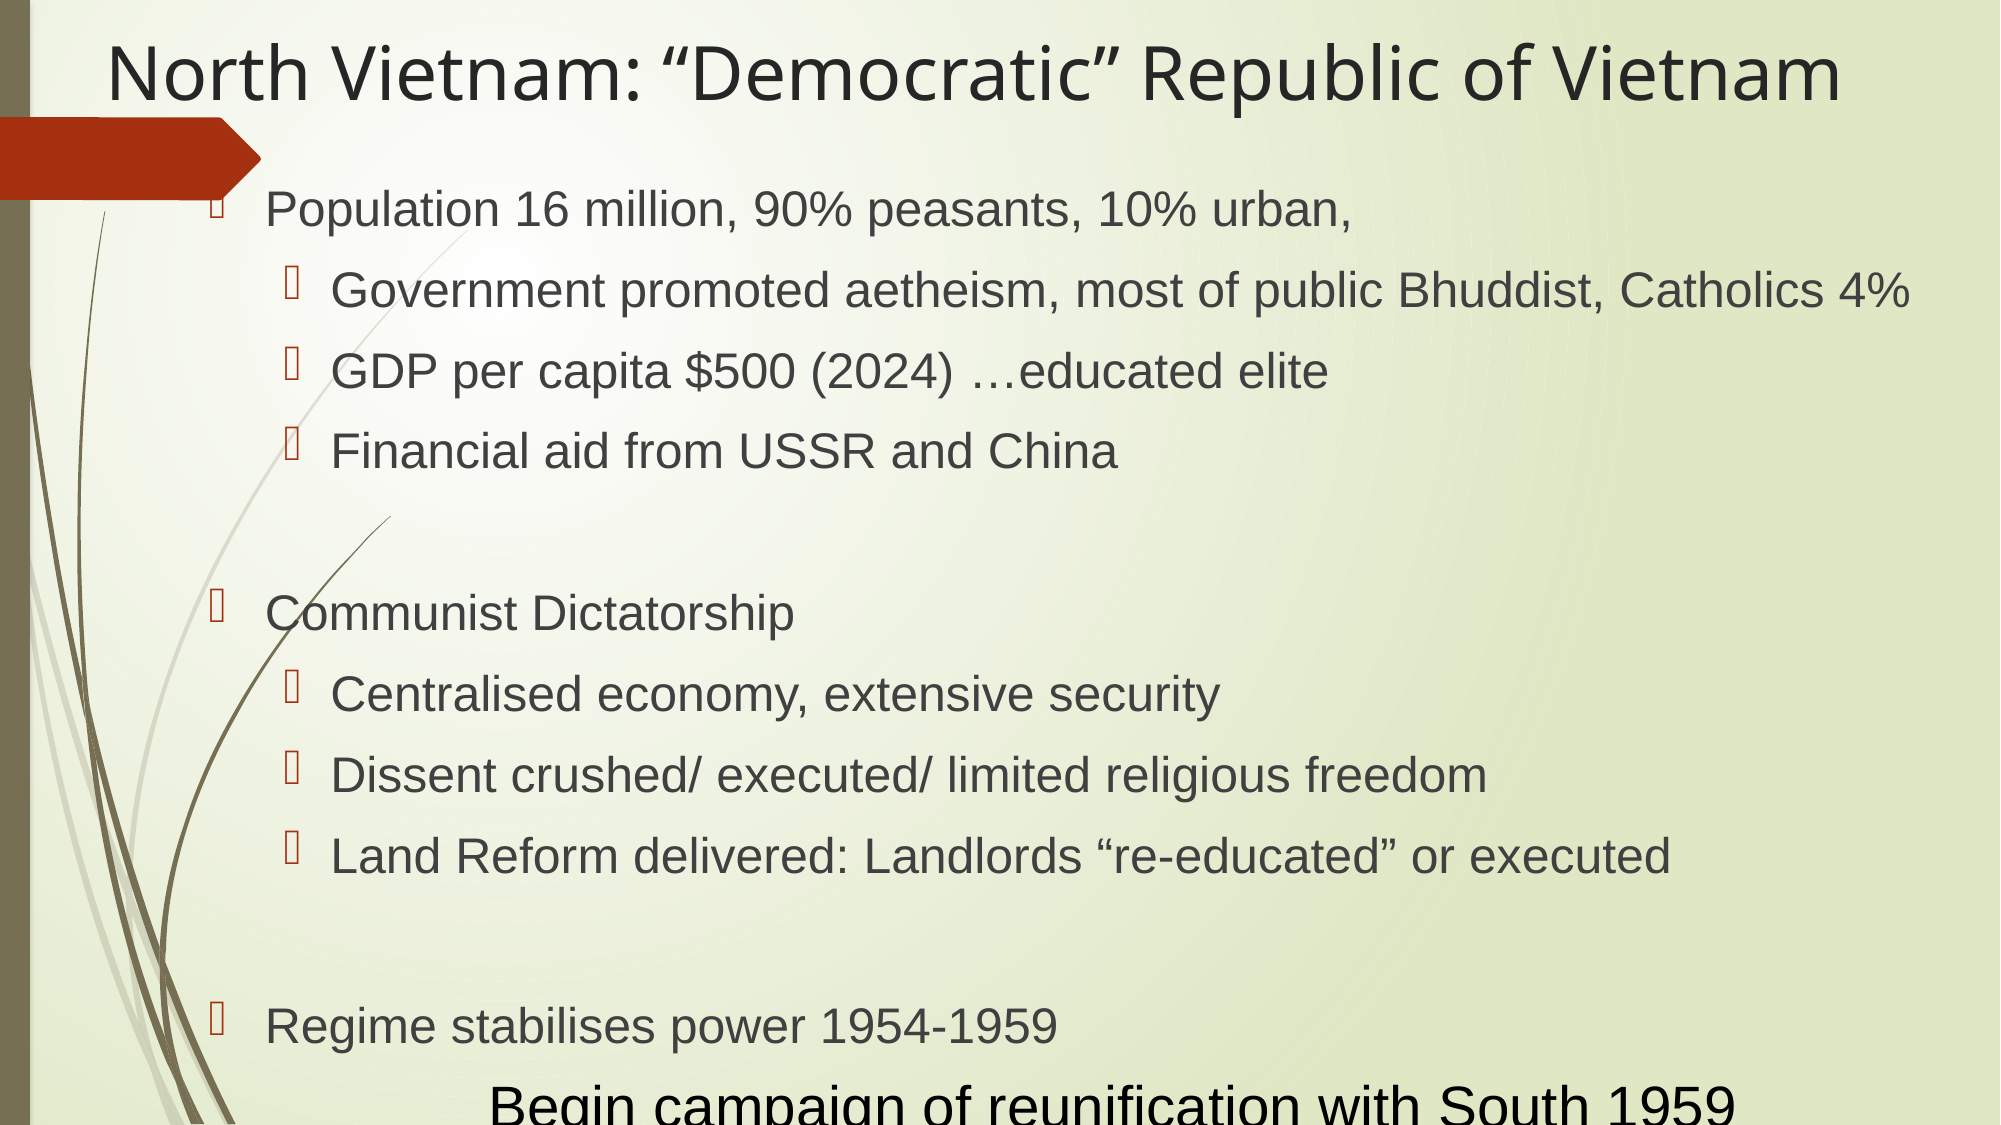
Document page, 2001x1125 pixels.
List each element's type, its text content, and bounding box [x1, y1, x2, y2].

text_box Begin campaign of reunification with South 1959 [473, 1061, 1754, 1125]
list Population 16 million, 90% peasants, 10% urban, Government promoted aetheism, most of public Bhuddist, Catholics 4% GDP per capita $500 (2024) …educated elite Financial aid from USSR and China Communist Dictatorship Centralised economy, extensive security Dissent crushed/ executed/ limited religious freedom Land Reform delivered: Landlords “re-educated” or executed Regime stabilises power 1954-1959 [193, 168, 1961, 1005]
title North Vietnam: “Democratic” Republic of Vietnam [90, 18, 2000, 229]
